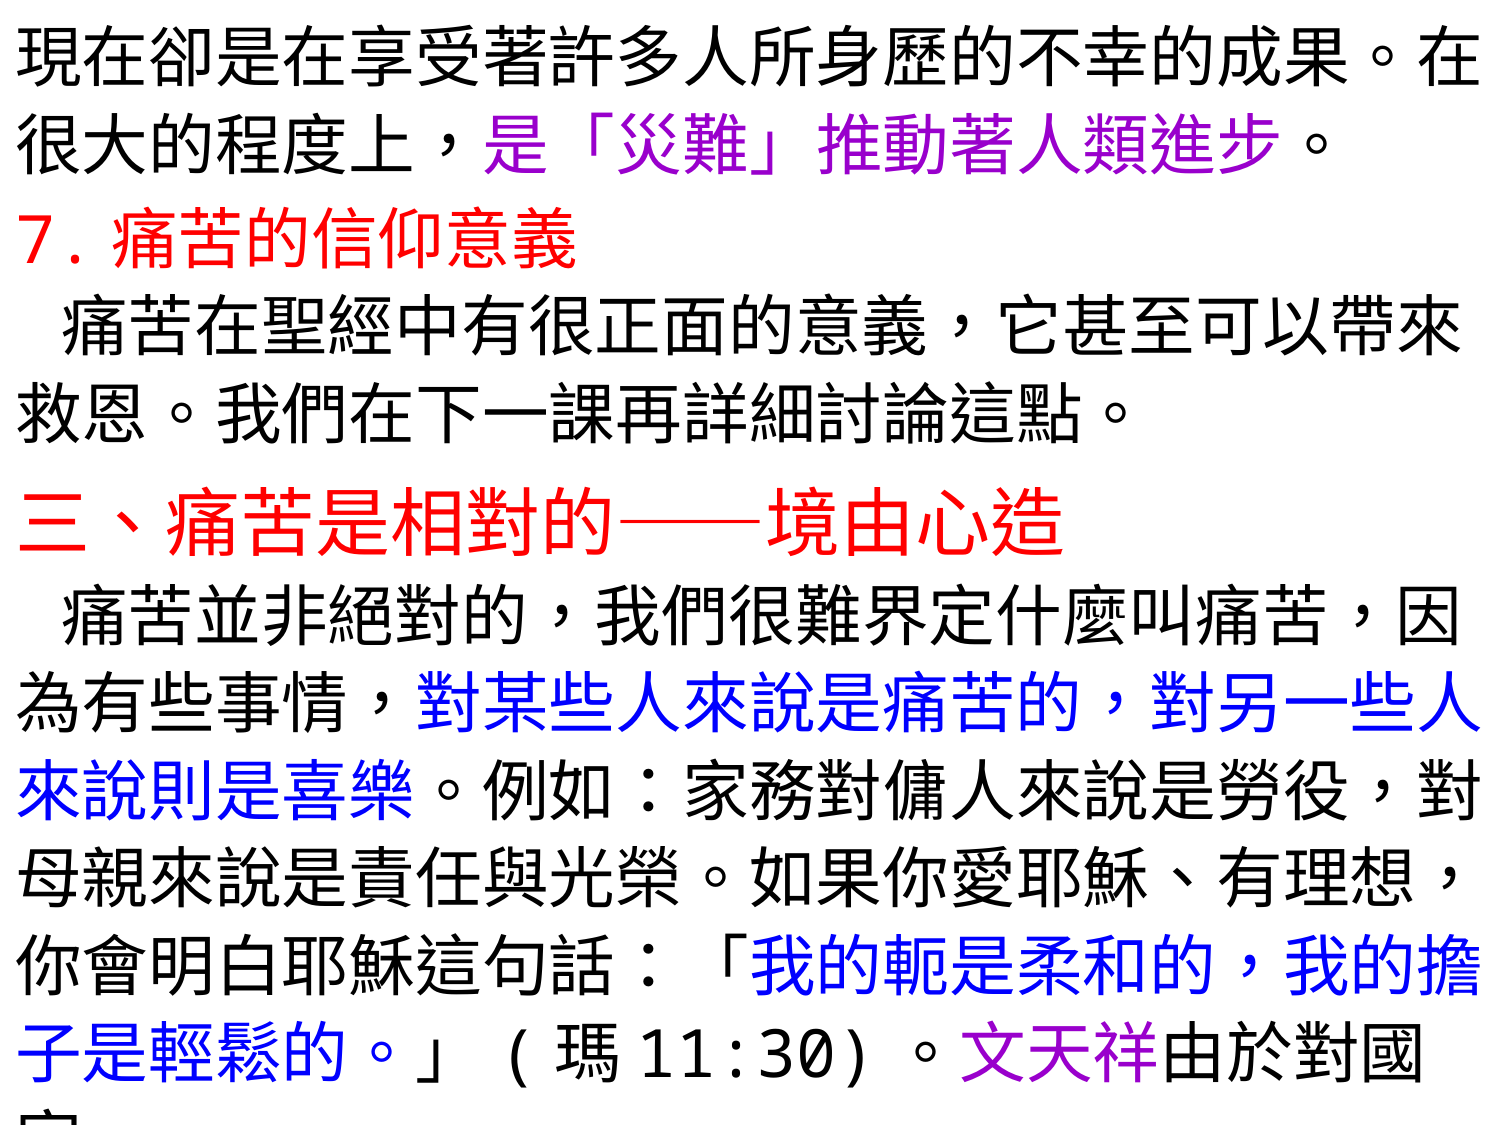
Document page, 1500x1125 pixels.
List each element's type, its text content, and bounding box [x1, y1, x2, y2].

subtitle 現在卻是在享受著許多人所身歷的不幸的成果。在很大的程度上，是「災難」推動著人類進步。 7.痛苦的信仰意義 痛苦在聖經中有很正面的意義，它甚至可以帶來救恩。我們在下一課再詳細討論這點。 三、痛苦是相對的——境由心造 痛苦並非絕對的，我們很難界定什麼叫痛苦，因為有些事情，對某些人來說是痛苦的，對另一些人來說則是喜樂。例如：家務對傭人來說是勞役，對母親來說是責任與光榮。如果你愛耶穌、有理想，你會明白耶穌這句話：「我的軛是柔和的，我的擔子是輕鬆的。」(瑪11:30)。文天祥由於對國家、 [0, 0, 1500, 1125]
